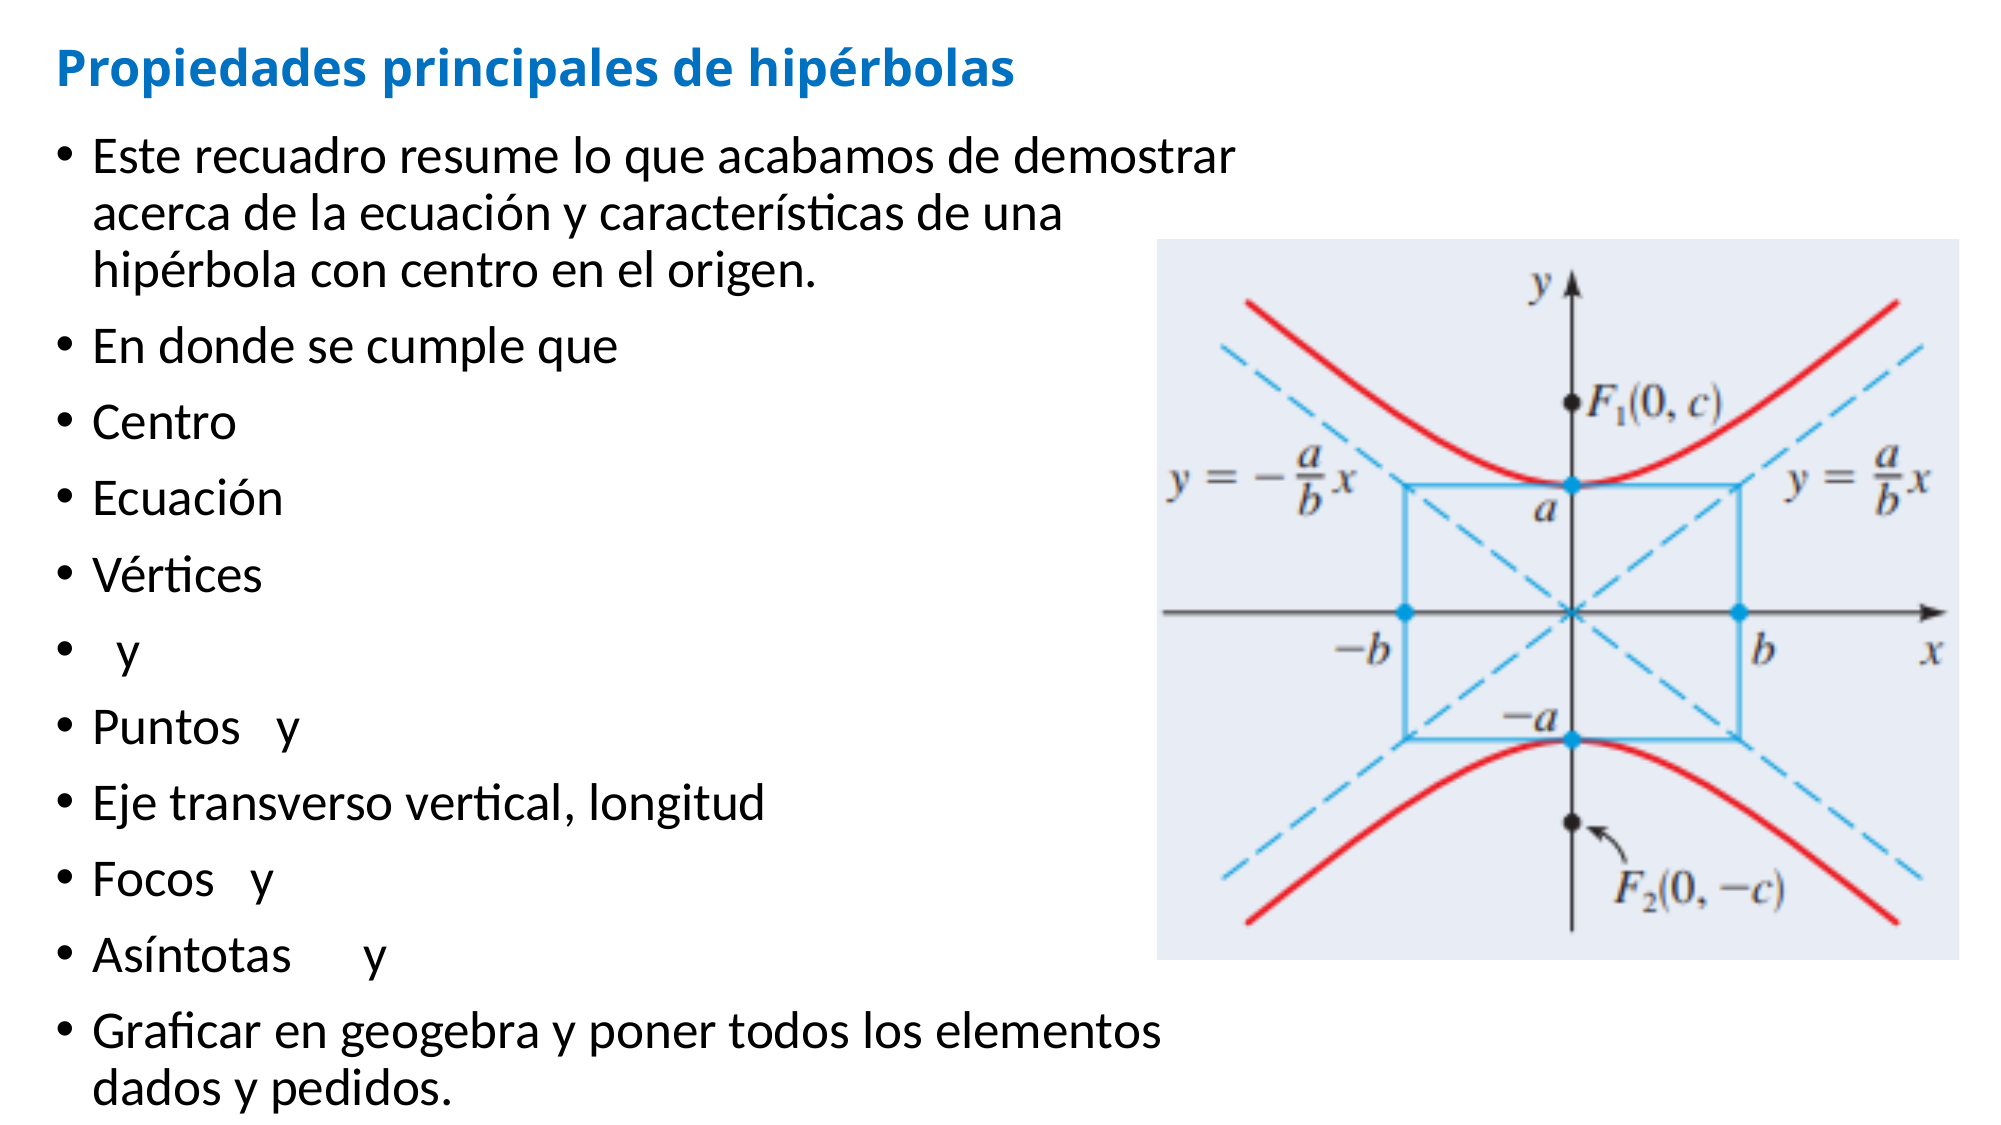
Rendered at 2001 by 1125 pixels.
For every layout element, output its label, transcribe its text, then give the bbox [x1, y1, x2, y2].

picture [1156, 239, 1960, 960]
title Propiedades principales de hipérbolas [40, 20, 1168, 121]
